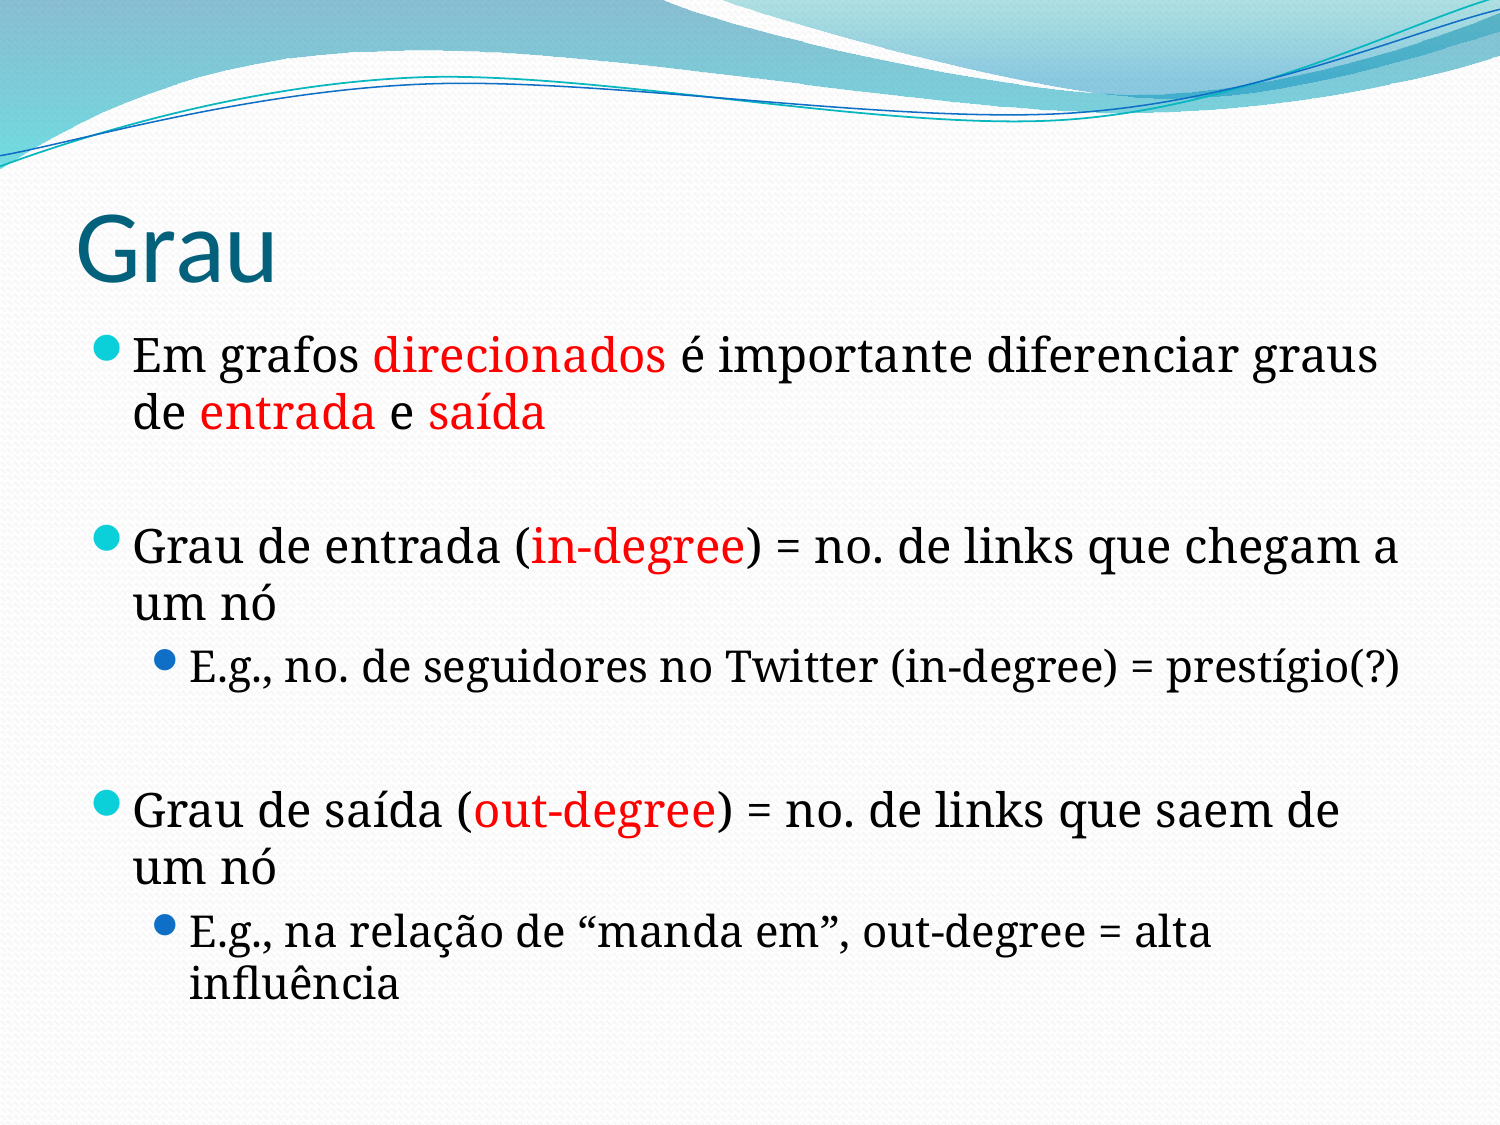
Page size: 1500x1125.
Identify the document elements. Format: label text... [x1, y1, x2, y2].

title Grau [75, 115, 1425, 303]
list Em grafos direcionados é importante diferenciar graus de entrada e saída Grau de entrada (in-degree) = no. de links que chegam a um nó E.g., no. de seguidores no Twitter (in-degree) = prestígio(?) Grau de saída (out-degree) = no. de links que saem de um nó E.g., na relação de “manda em”, out-degree = alta influência [75, 317, 1425, 1038]
